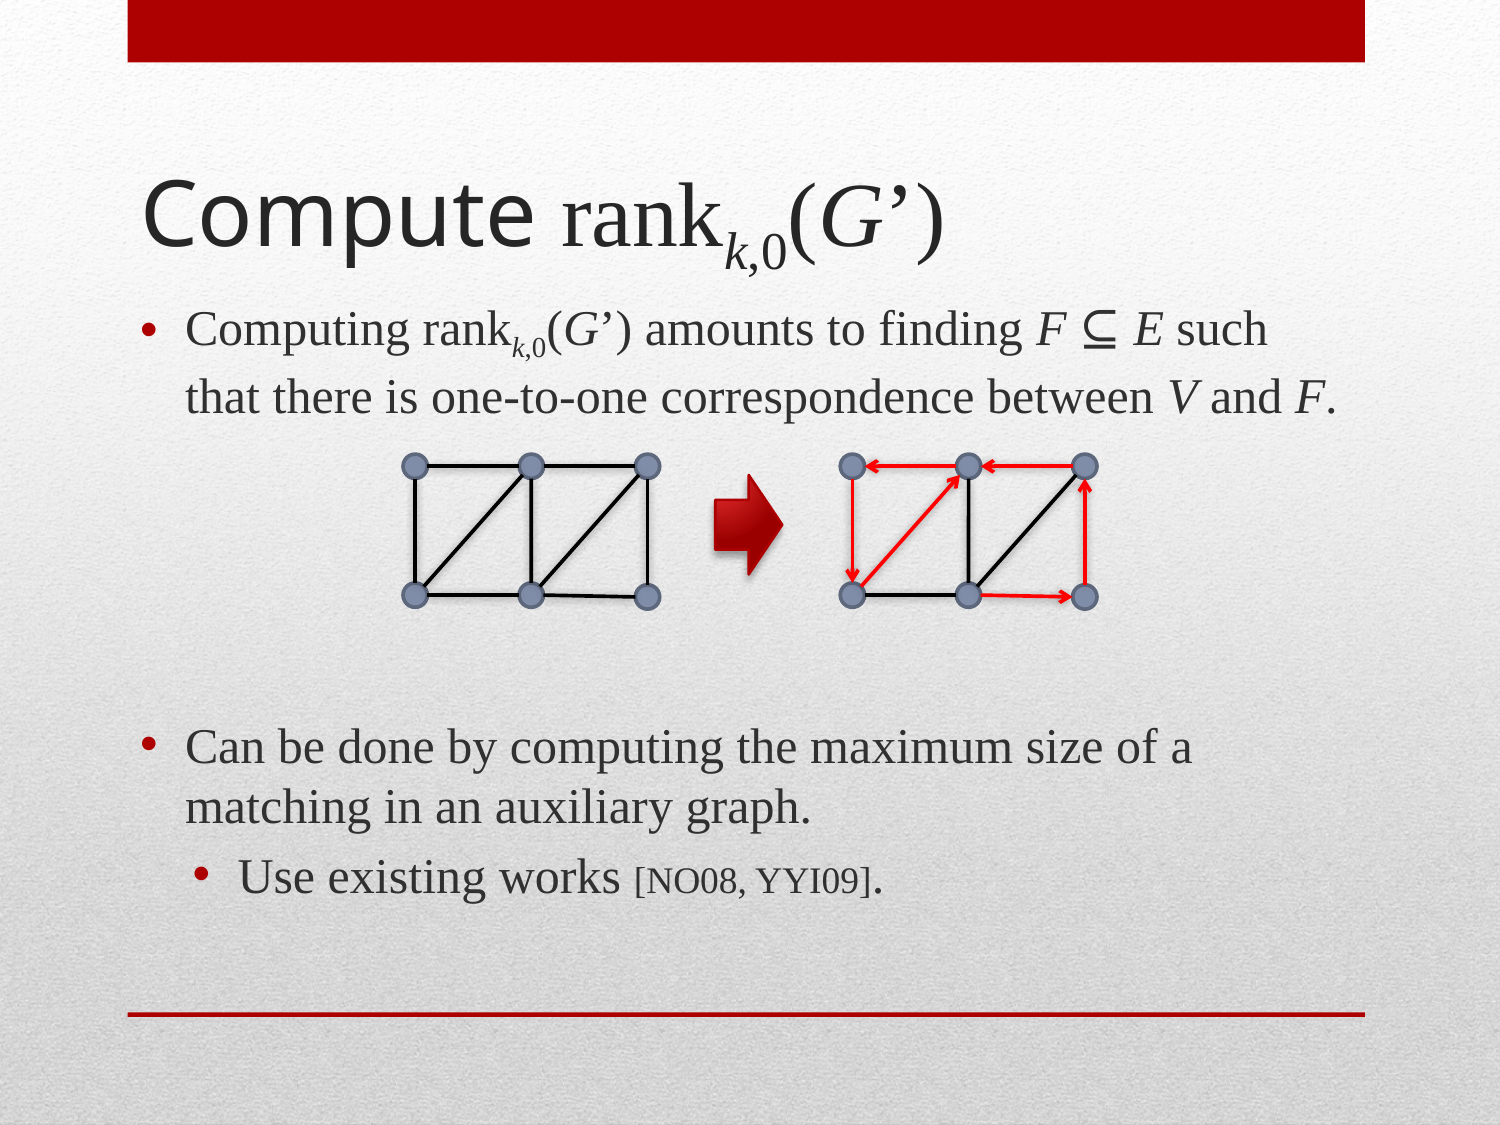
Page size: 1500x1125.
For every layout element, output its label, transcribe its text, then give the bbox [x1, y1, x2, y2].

list Computing rankk,0(G’) amounts to finding F ⊆ E such that there is one-to-one correspondence between V and F. Can be done by computing the maximum size of a matching in an auxiliary graph. Use existing works [NO08, YYI09]. [125, 287, 1363, 1013]
title Compute rankk,0(G’) [125, 112, 1363, 287]
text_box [402, 453, 1098, 610]
